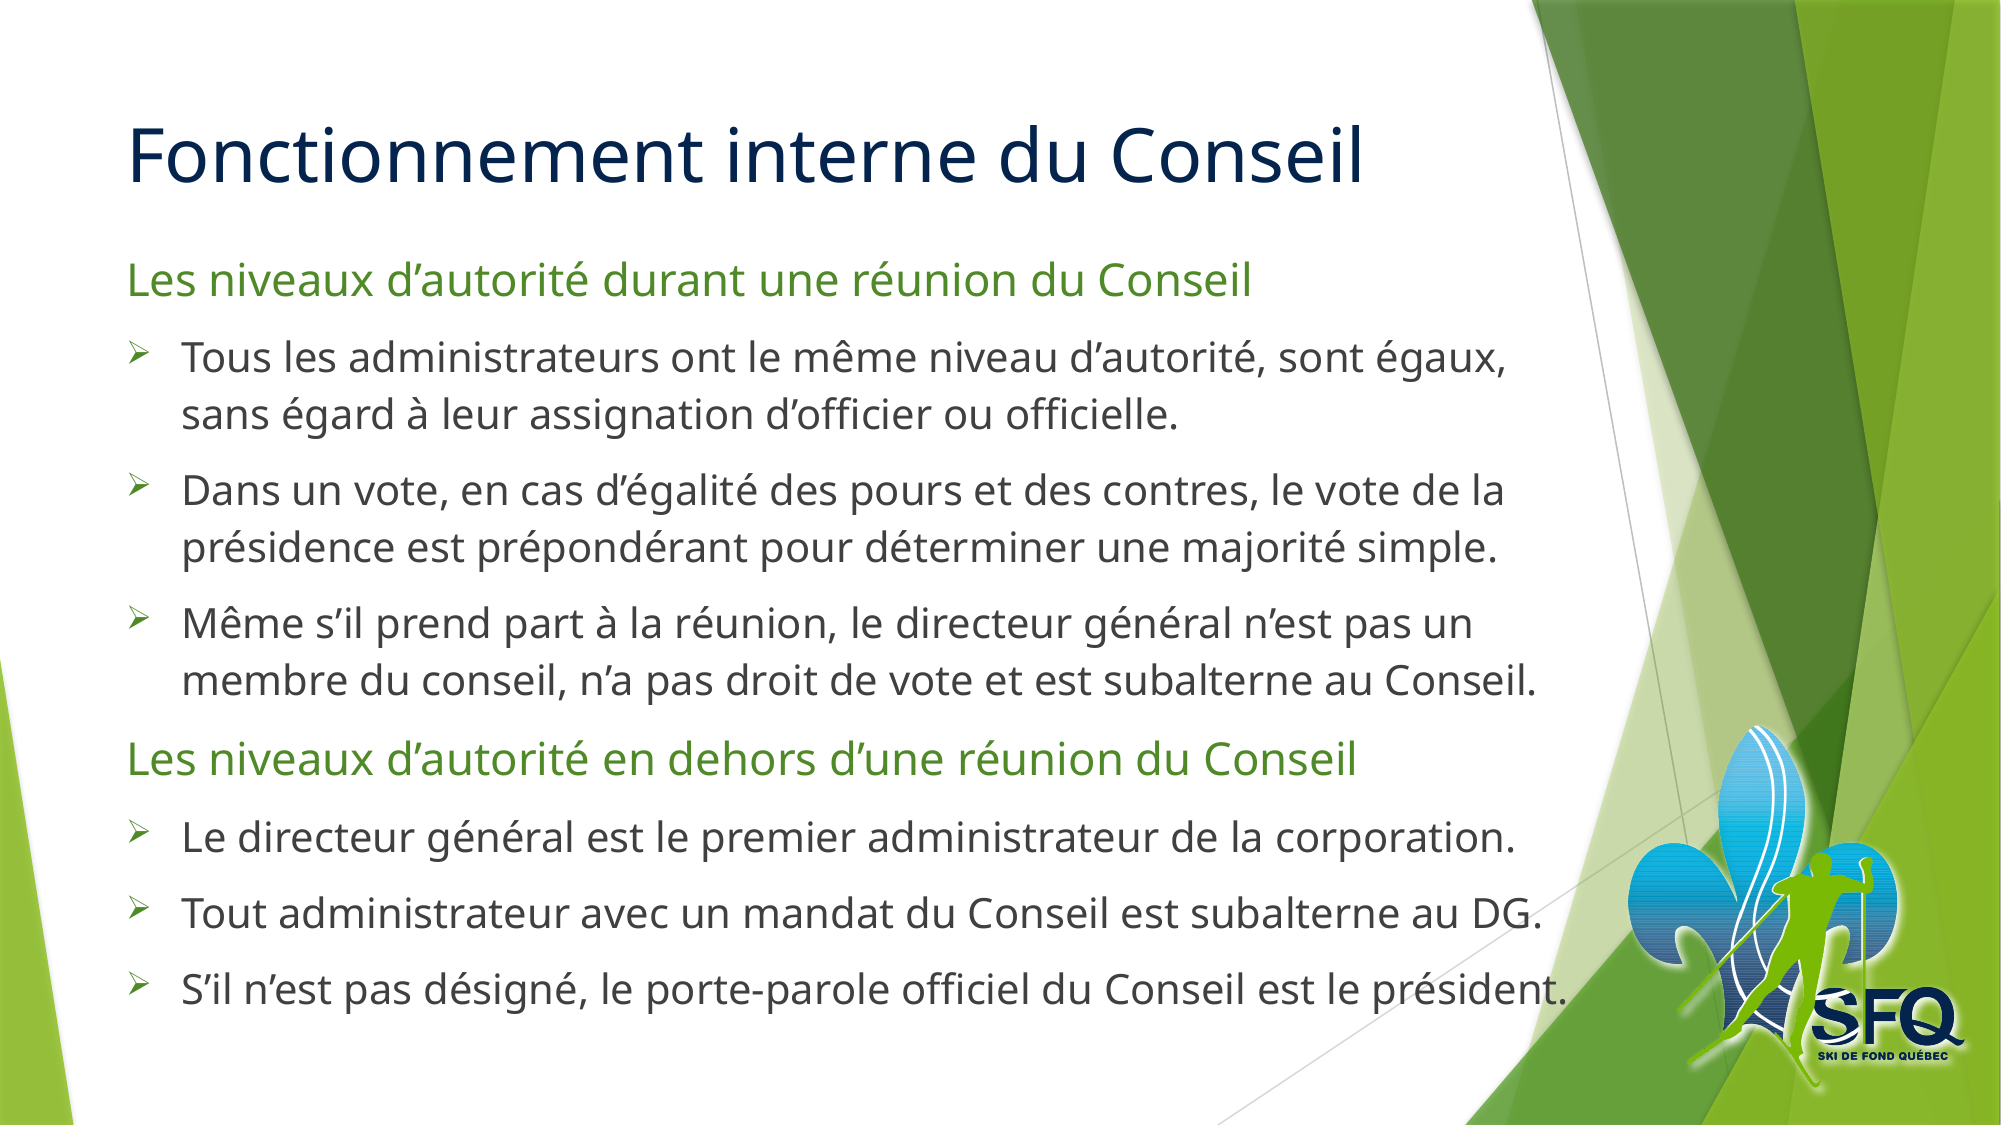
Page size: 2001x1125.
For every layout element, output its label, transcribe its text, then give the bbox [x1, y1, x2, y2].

picture [1628, 724, 1965, 1088]
list Les niveaux d’autorité durant une réunion du Conseil Tous les administrateurs ont le même niveau d’autorité, sont égaux, sans égard à leur assignation d’officier ou officielle. Dans un vote, en cas d’égalité des pours et des contres, le vote de la présidence est prépondérant pour déterminer une majorité simple. Même s’il prend part à la réunion, le directeur général n’est pas un membre du conseil, n’a pas droit de vote et est subalterne au Conseil. Les niveaux d’autorité en dehors d’une réunion du Conseil Le directeur général est le premier administrateur de la corporation. Tout administrateur avec un mandat du Conseil est subalterne au DG. S’il n’est pas désigné, le porte-parole officiel du Conseil est le président. [111, 235, 1590, 1064]
title Fonctionnement interne du Conseil [111, 99, 1522, 235]
